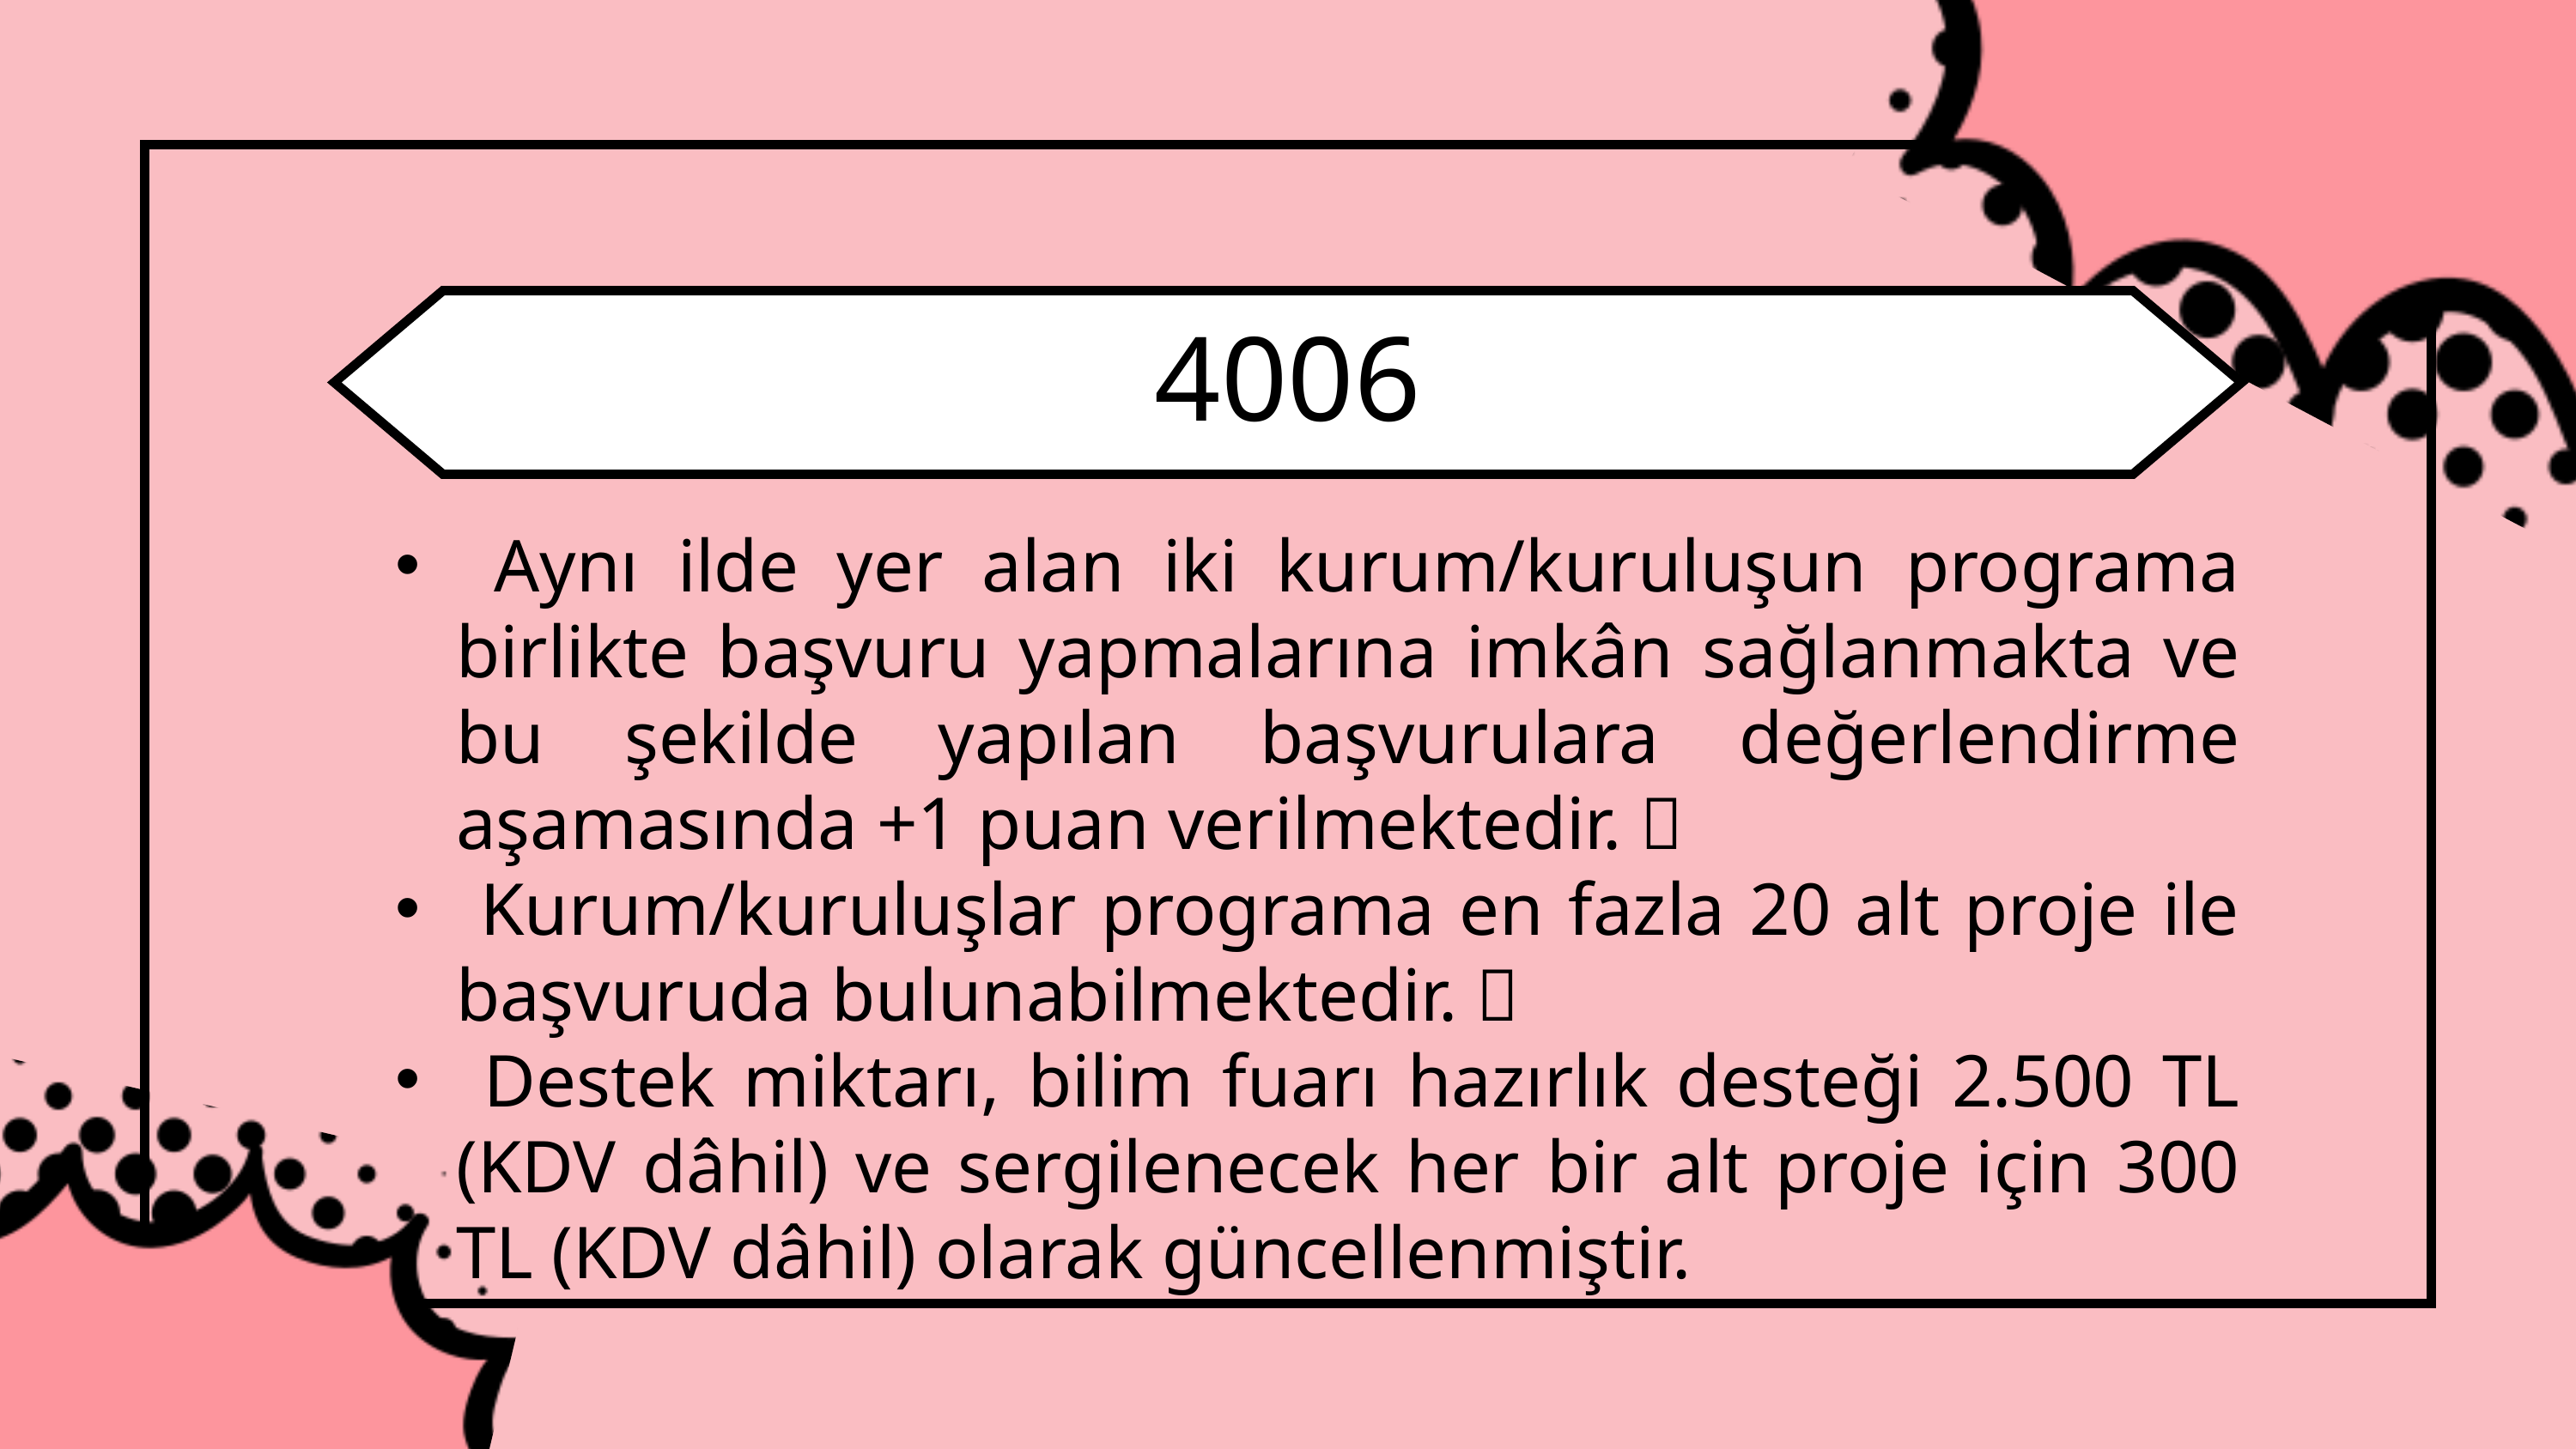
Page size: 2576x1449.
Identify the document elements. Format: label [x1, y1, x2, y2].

text_box [334, 290, 2242, 475]
text_box [0, 1056, 523, 1449]
text_box [1859, 0, 2576, 556]
text_box [144, 144, 2432, 1304]
